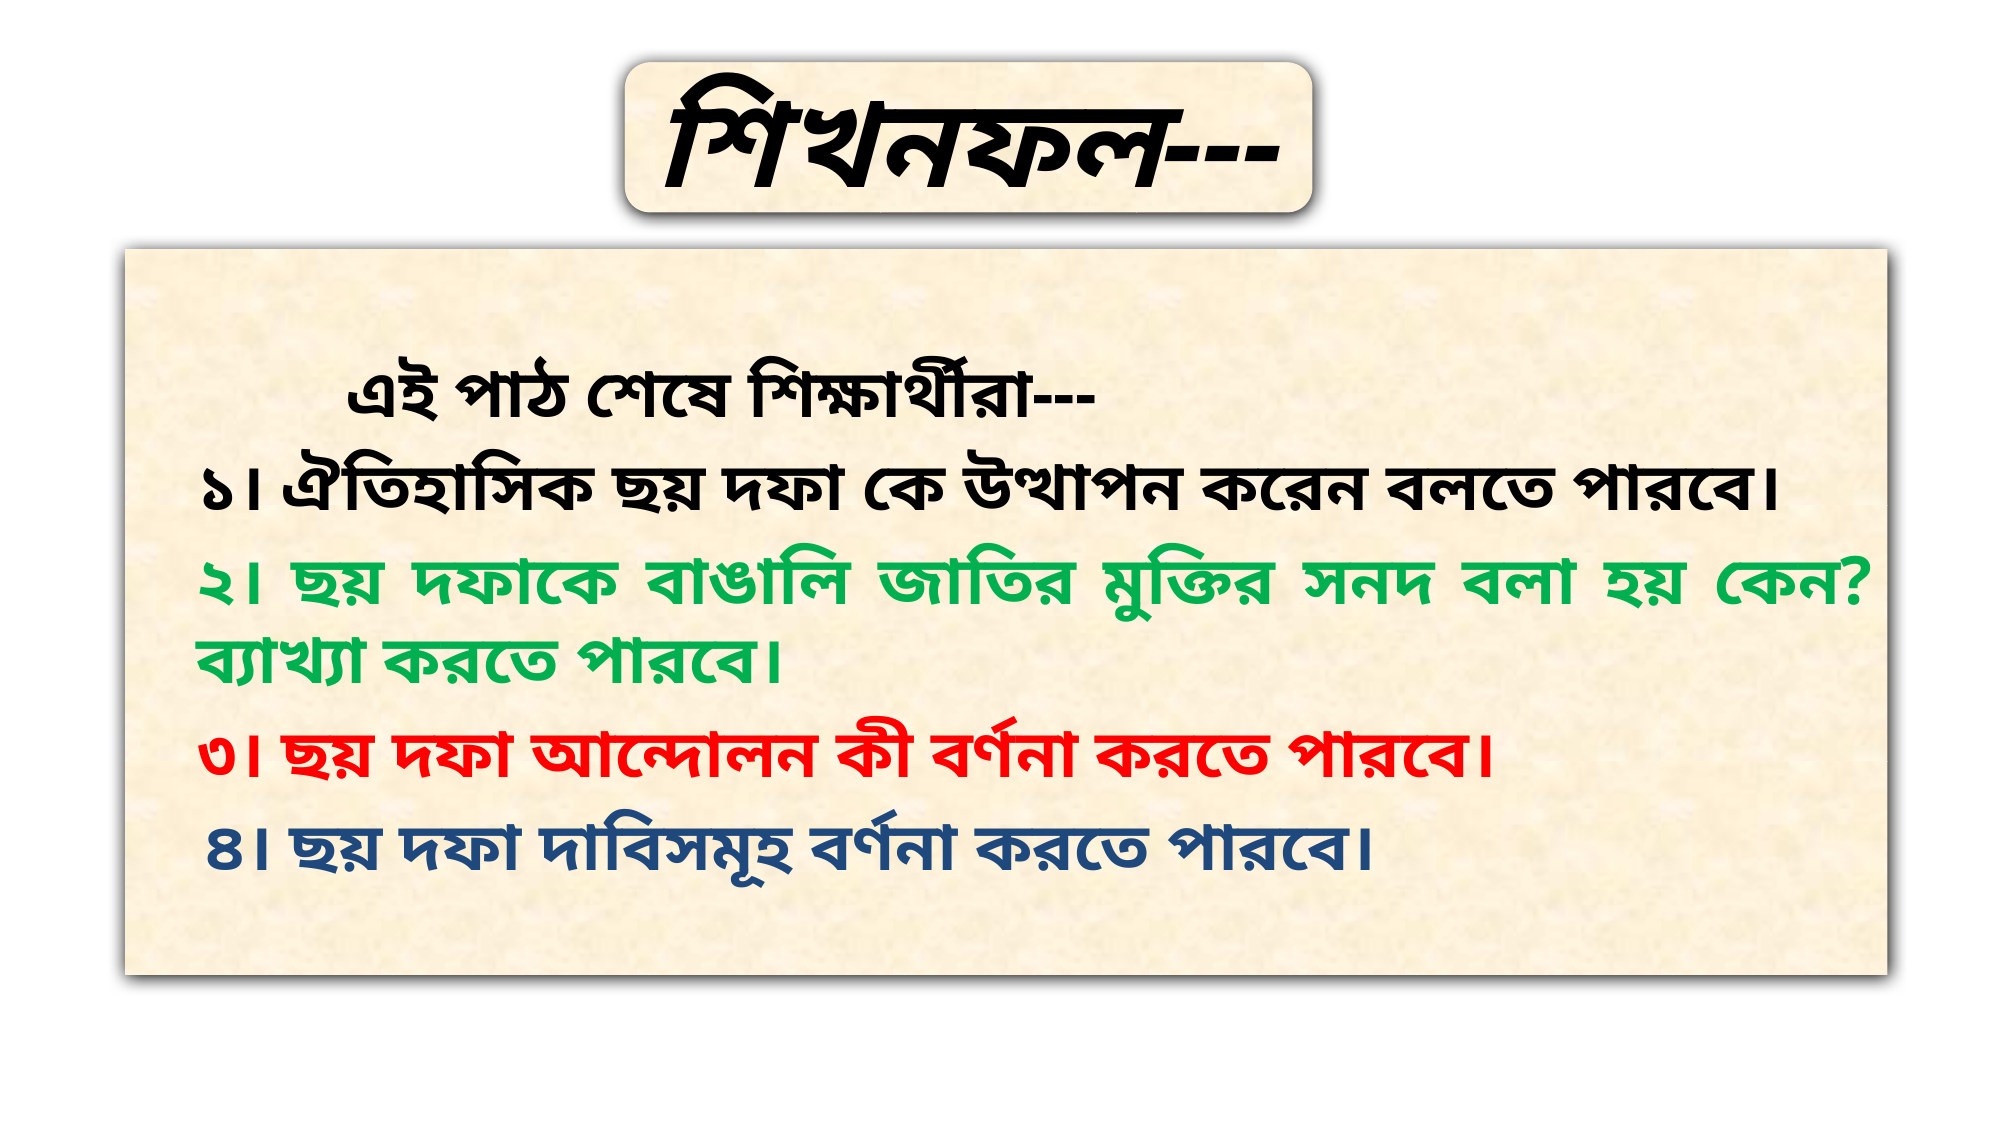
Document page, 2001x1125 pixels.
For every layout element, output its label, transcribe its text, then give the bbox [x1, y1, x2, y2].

text_box শিখনফল--- [622, 60, 1315, 215]
list এই পাঠ শেষে শিক্ষার্থীরা--- ১। ঐতিহাসিক ছয় দফা কে উত্থাপন করেন বলতে পারবে। ২। ছয় দফাকে বাঙালি জাতির মুক্তির সনদ বলা হয় কেন? ব্যাখ্যা করতে পারবে। ৩। ছয় দফা আন্দোলন কী বর্ণনা করতে পারবে। ৪। ছয় দফা দাবিসমূহ বর্ণনা করতে পারবে। [123, 248, 1890, 977]
